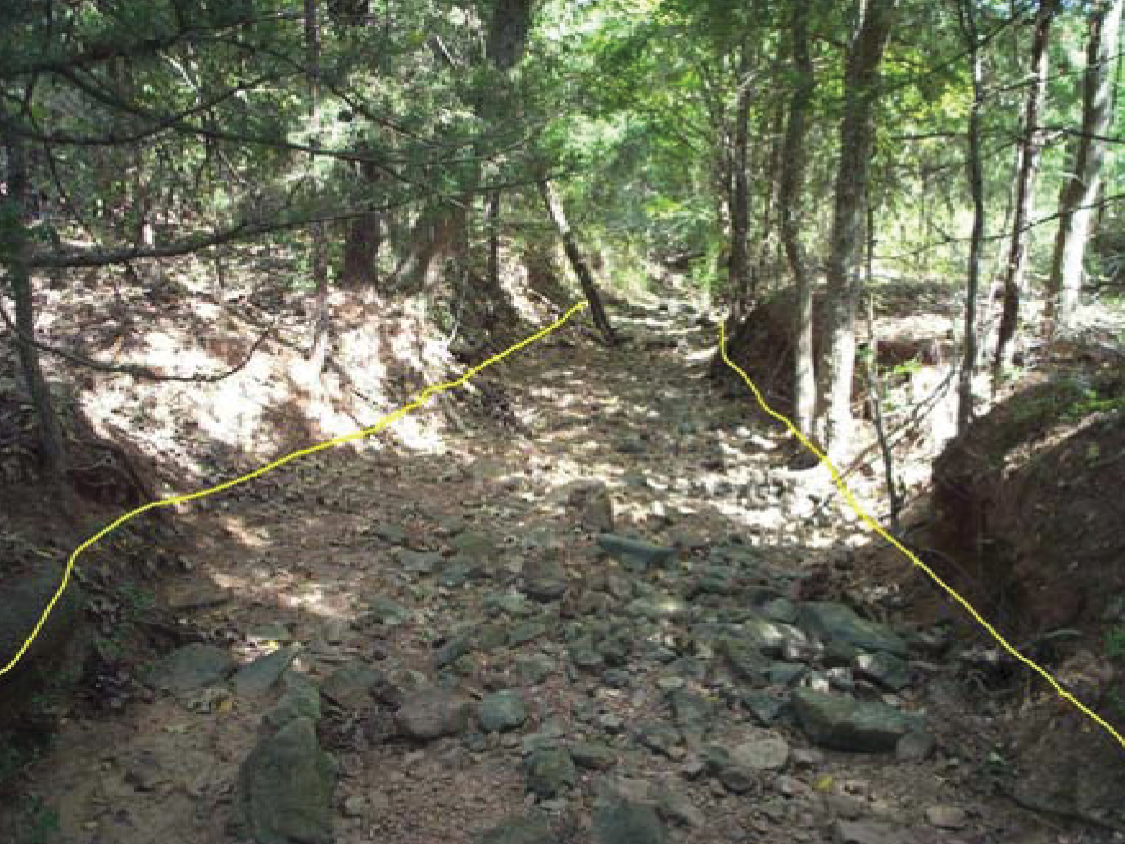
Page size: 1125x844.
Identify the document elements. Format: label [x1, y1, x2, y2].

list [0, 0, 1125, 844]
